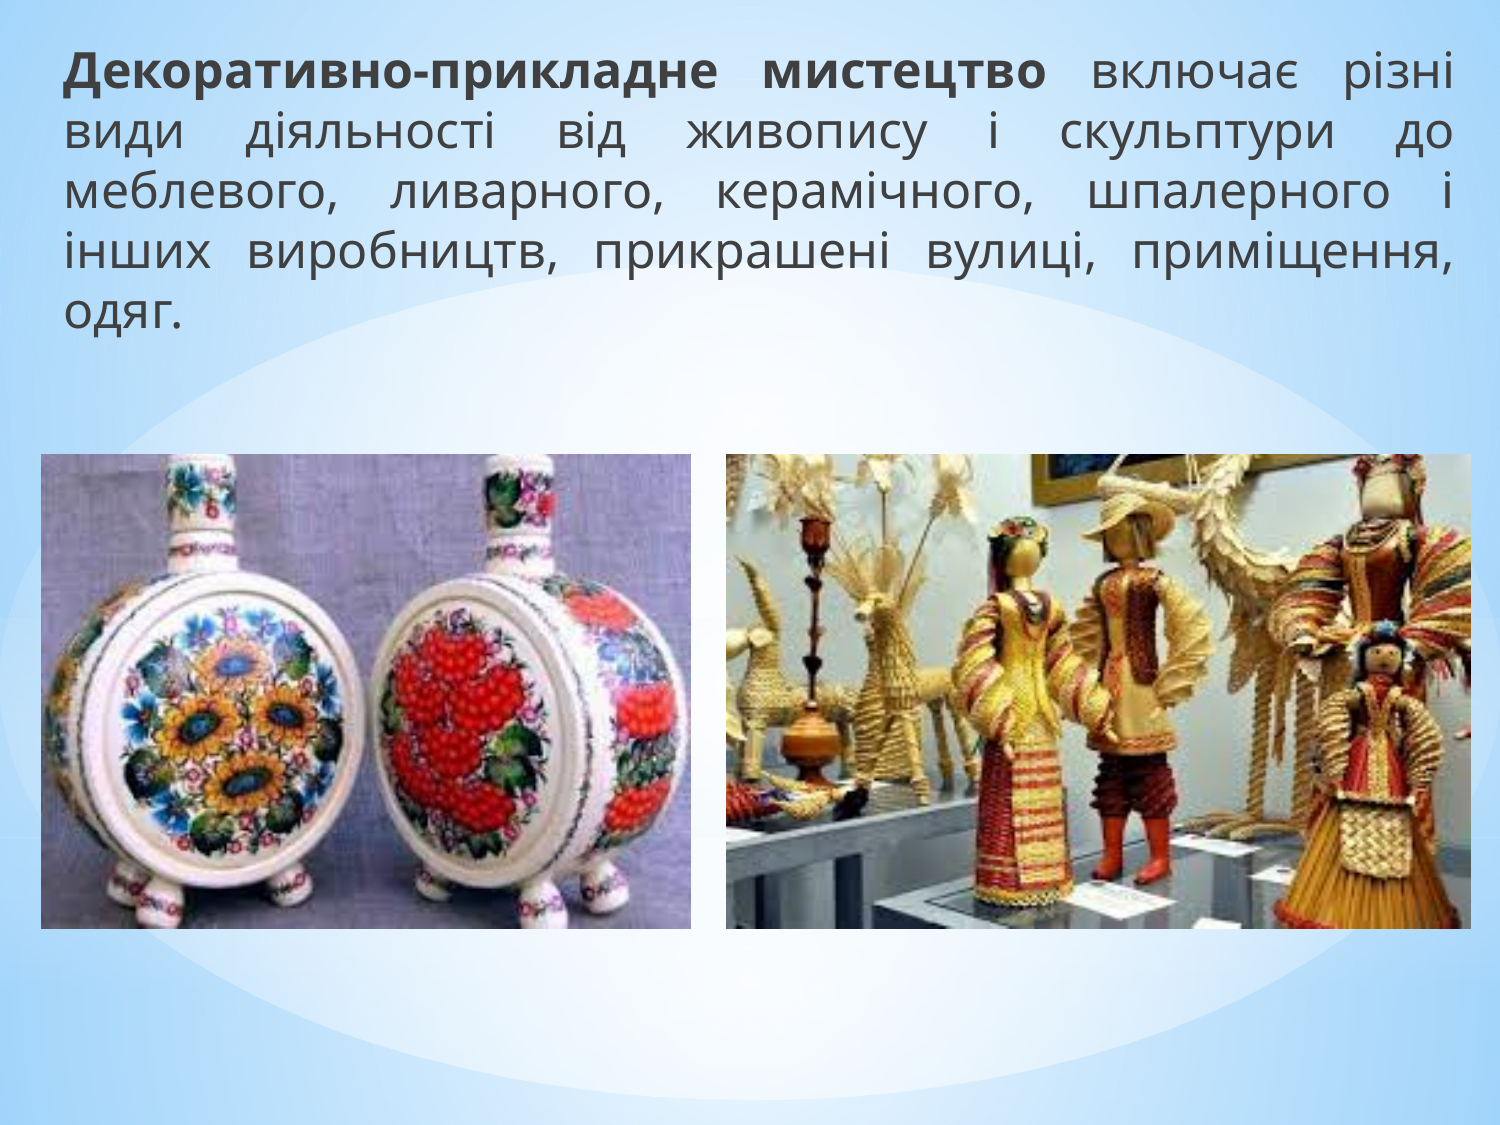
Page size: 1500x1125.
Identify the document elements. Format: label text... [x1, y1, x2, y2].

picture [726, 454, 1471, 929]
list Декоративно-прикладне мистецтво включає різні види діяльності від живопису і скульптури до меблевого, ливарного, керамічного, шпалерного і інших виробництв, прикрашені вулиці, приміщення, одяг. [41, 30, 1471, 421]
picture [41, 454, 692, 929]
